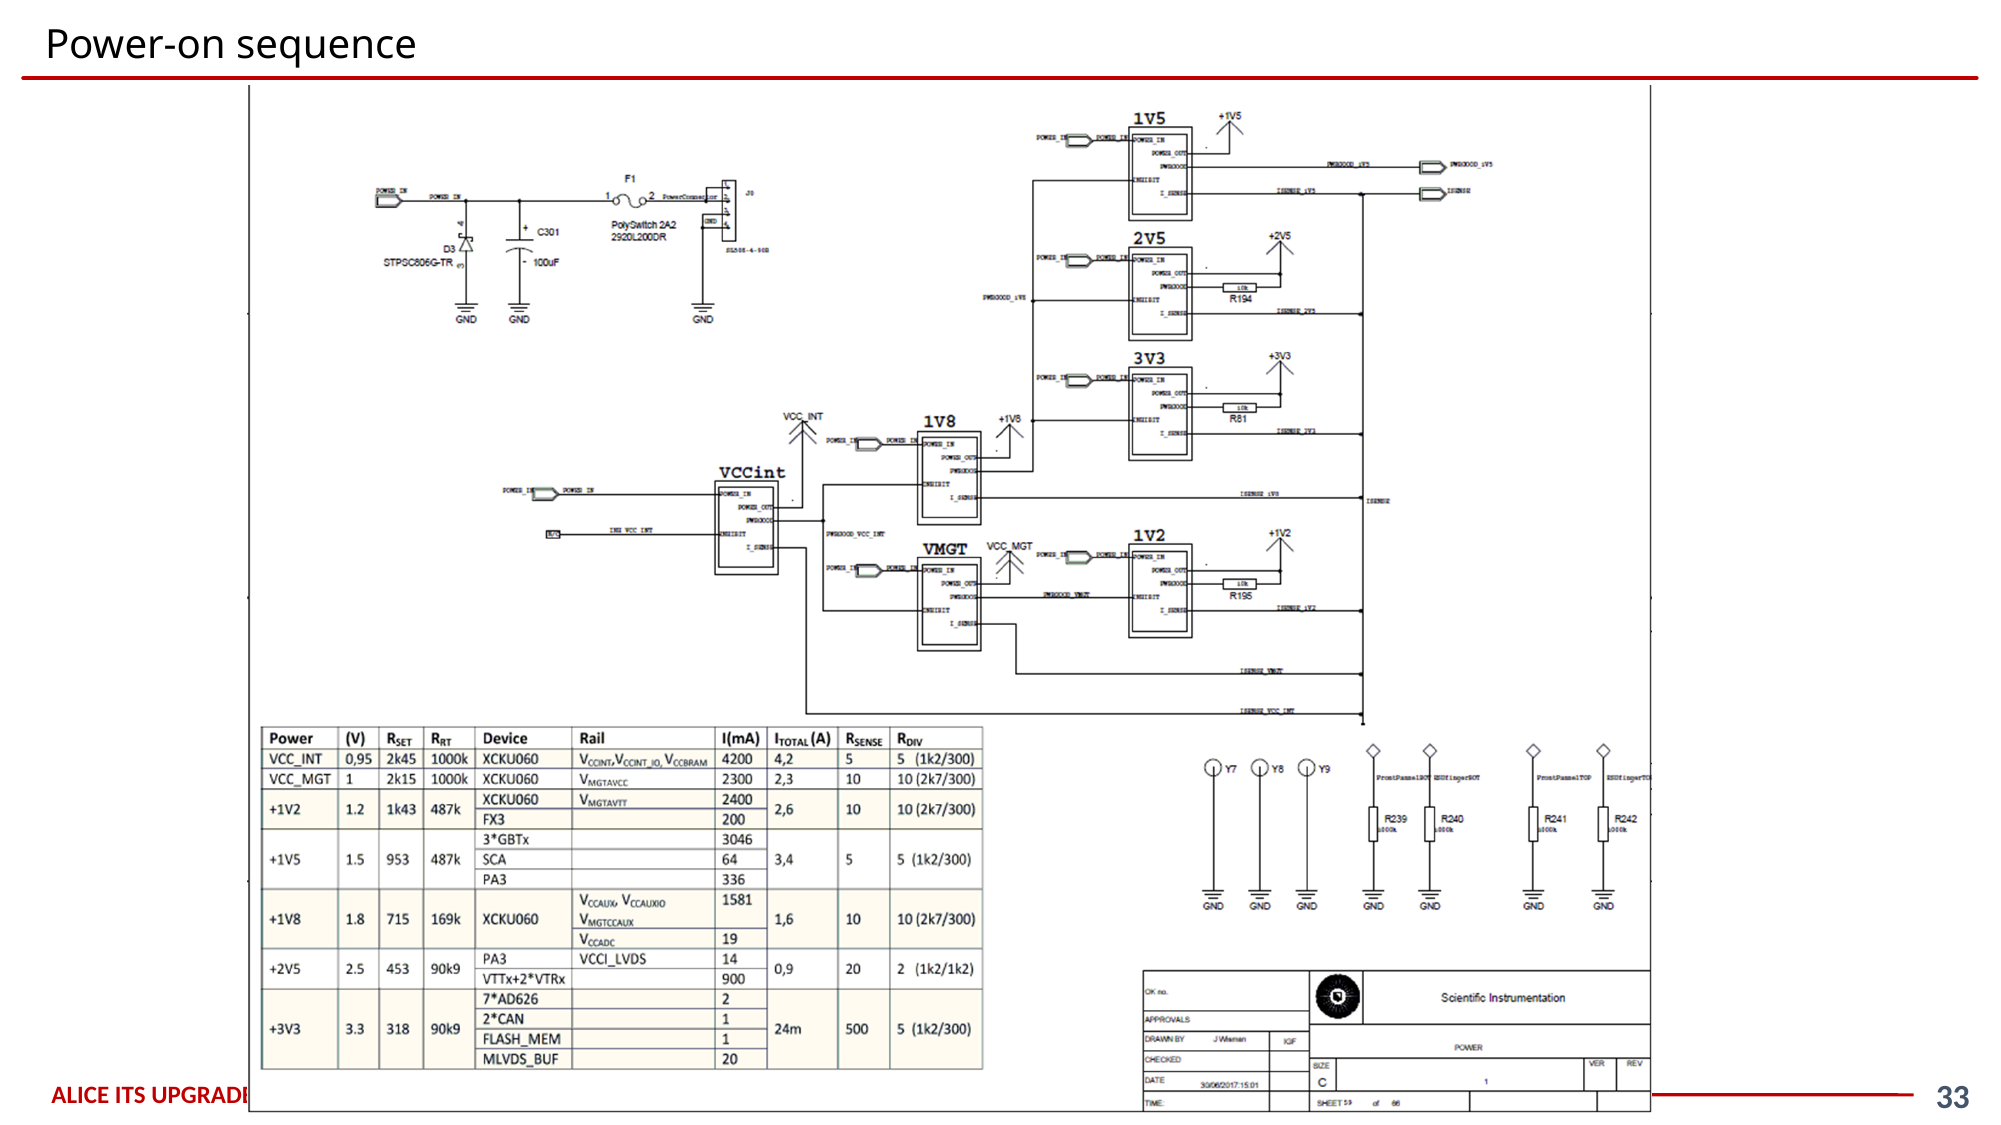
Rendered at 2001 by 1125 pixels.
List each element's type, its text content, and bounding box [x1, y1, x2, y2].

title Power-on sequence [23, 7, 1977, 78]
picture [247, 84, 1652, 1114]
